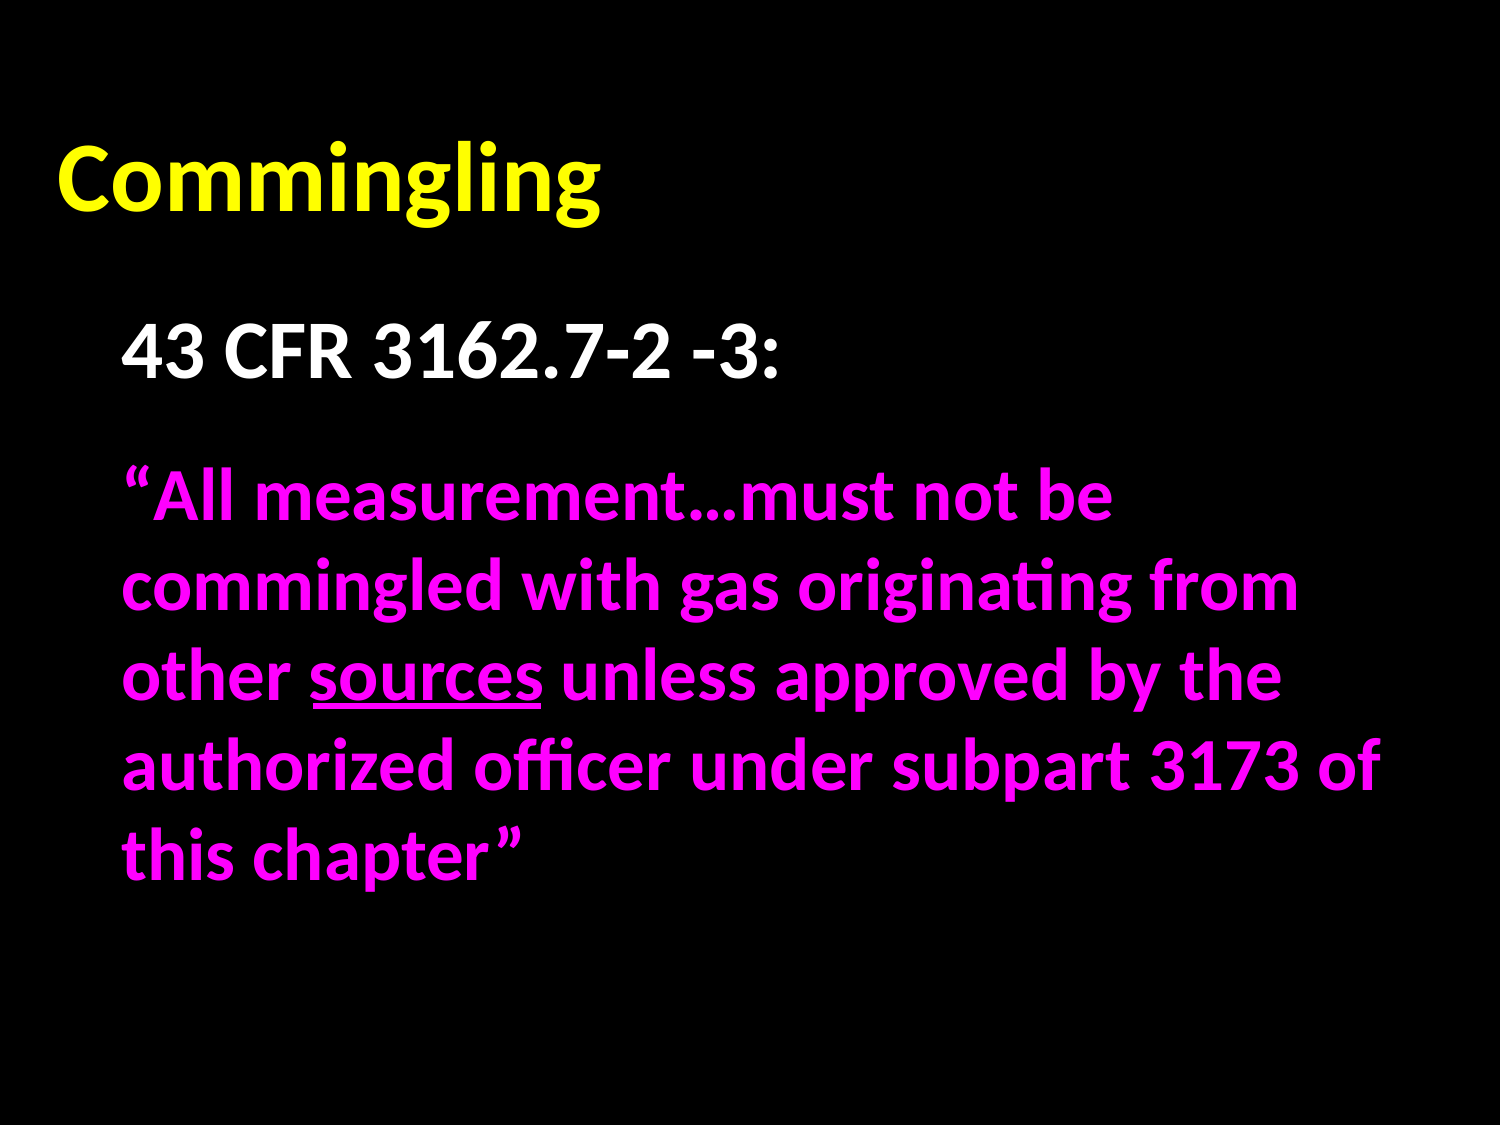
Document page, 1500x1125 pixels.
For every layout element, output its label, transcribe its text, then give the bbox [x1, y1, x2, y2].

text_box 43 CFR 3162.7-2 -3: “All measurement…must not be commingled with gas originating from other sources unless approved by the authorized officer under subpart 3173 of this chapter” [106, 288, 1455, 903]
text_box Commingling [42, 104, 1397, 239]
